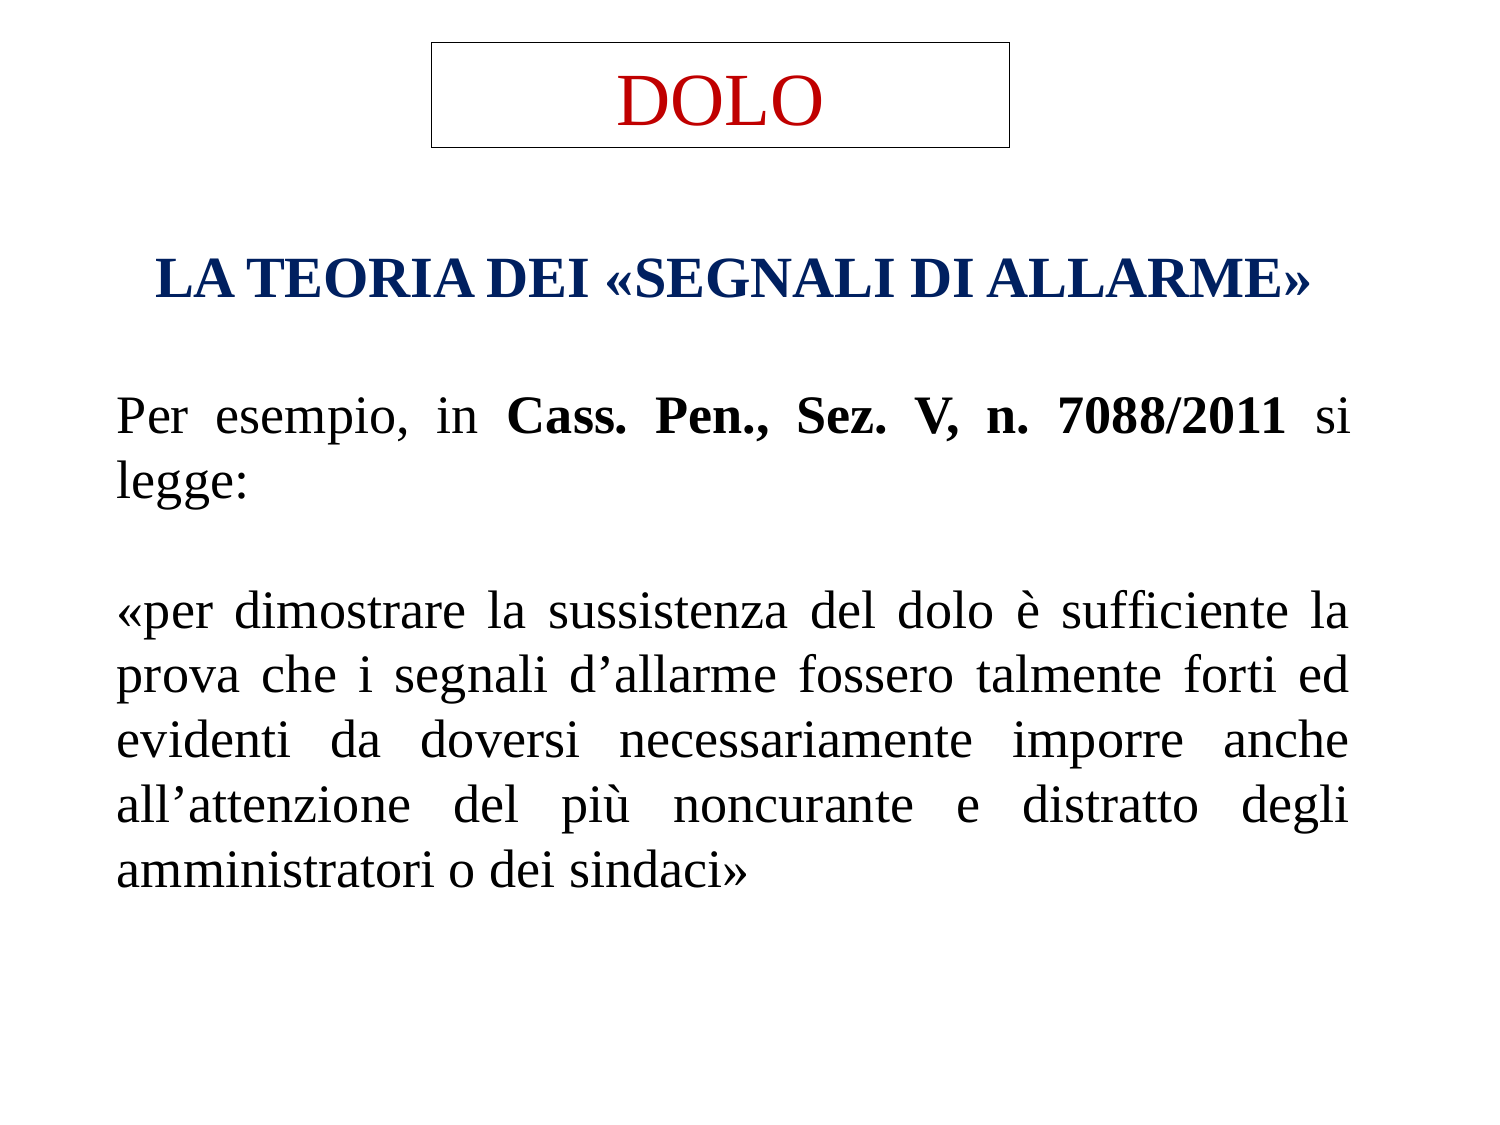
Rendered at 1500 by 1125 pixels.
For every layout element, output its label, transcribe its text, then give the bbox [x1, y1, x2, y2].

text_box LA TEORIA DEI «SEGNALI DI ALLARME» Per esempio, in Cass. Pen., Sez. V, n. 7088/2011 si legge: «per dimostrare la sussistenza del dolo è sufficiente la prova che i segnali d’allarme fossero talmente forti ed evidenti da doversi necessariamente imporre anche all’attenzione del più noncurante e distratto degli amministratori o dei sindaci» [102, 231, 1367, 907]
text_box DOLO [431, 42, 1010, 148]
